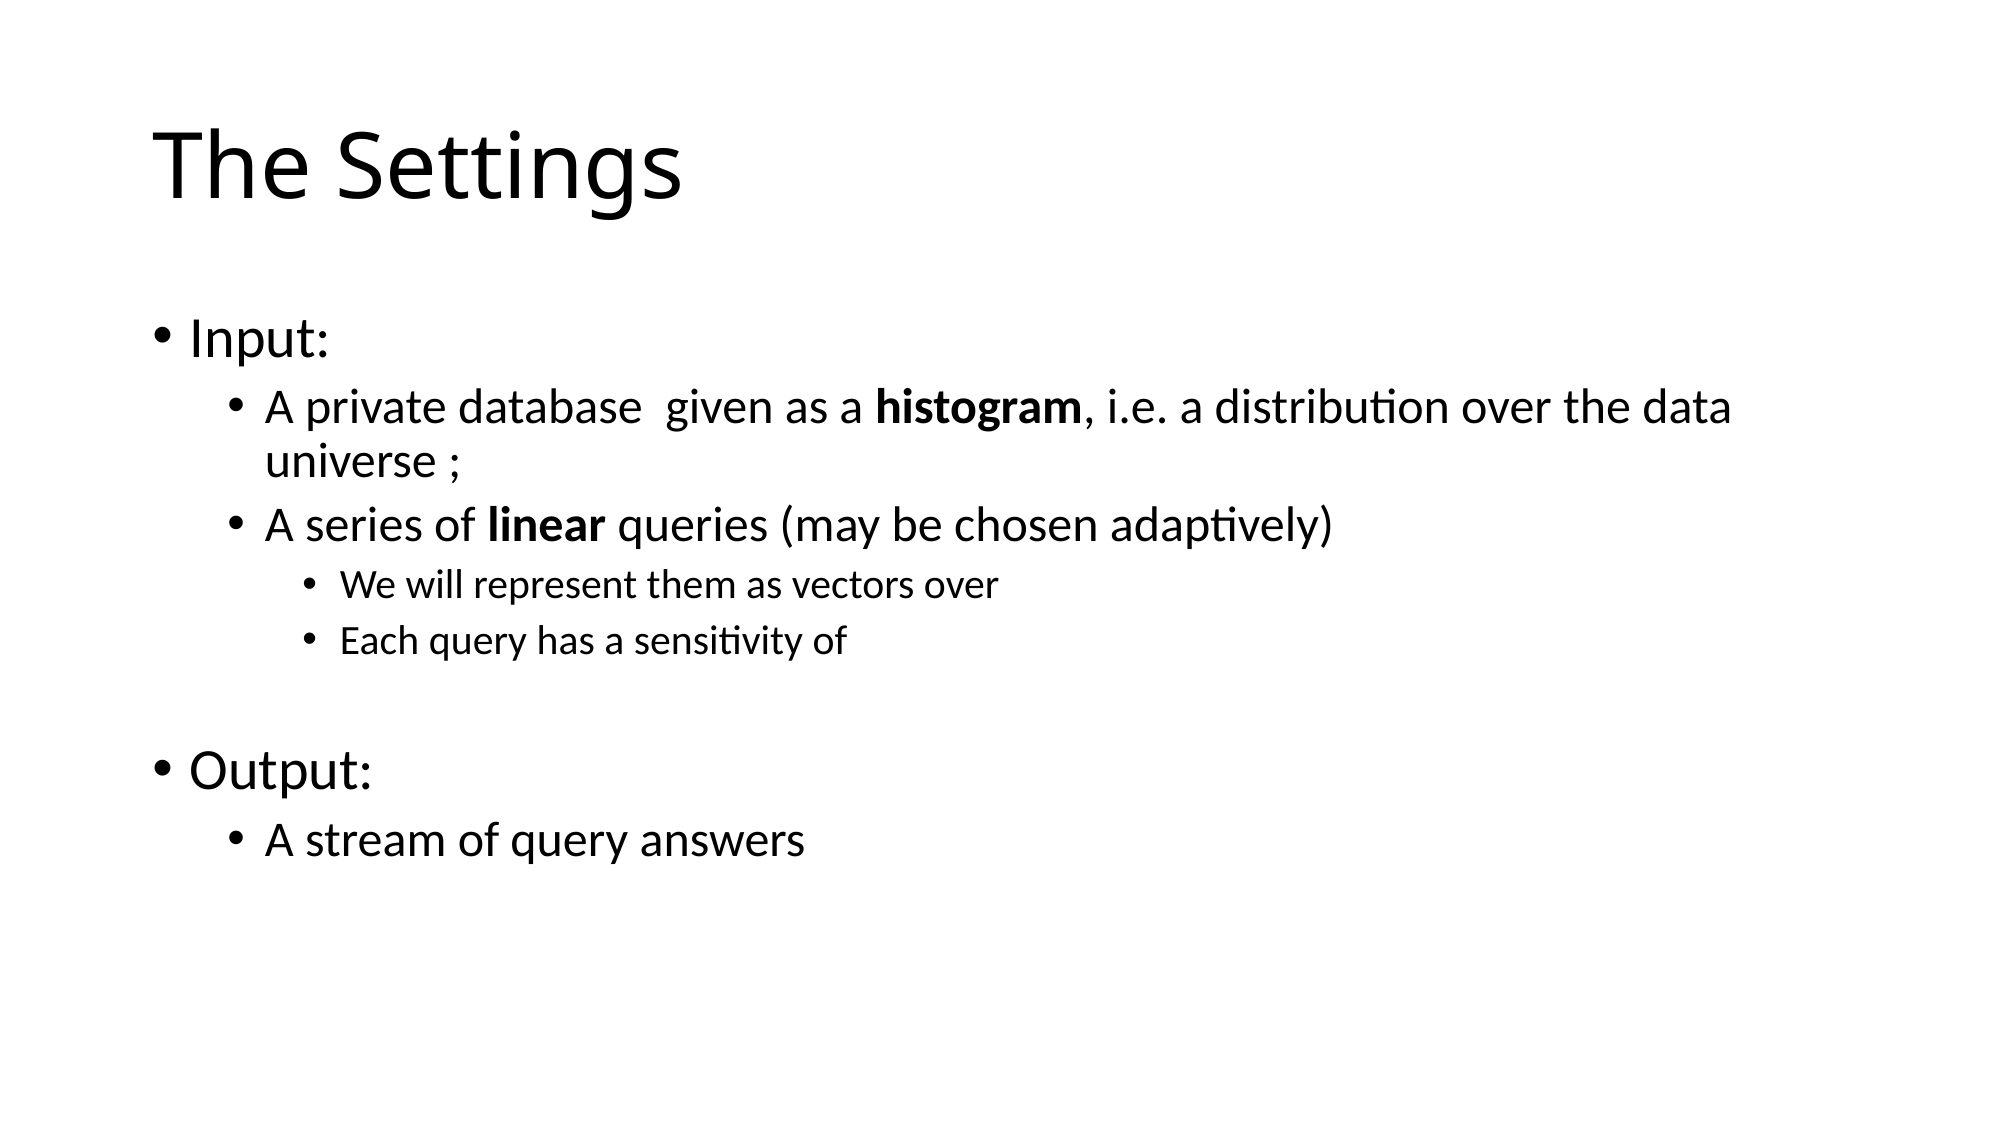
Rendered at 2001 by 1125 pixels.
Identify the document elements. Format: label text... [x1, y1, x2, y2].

title The Settings [137, 59, 1863, 278]
